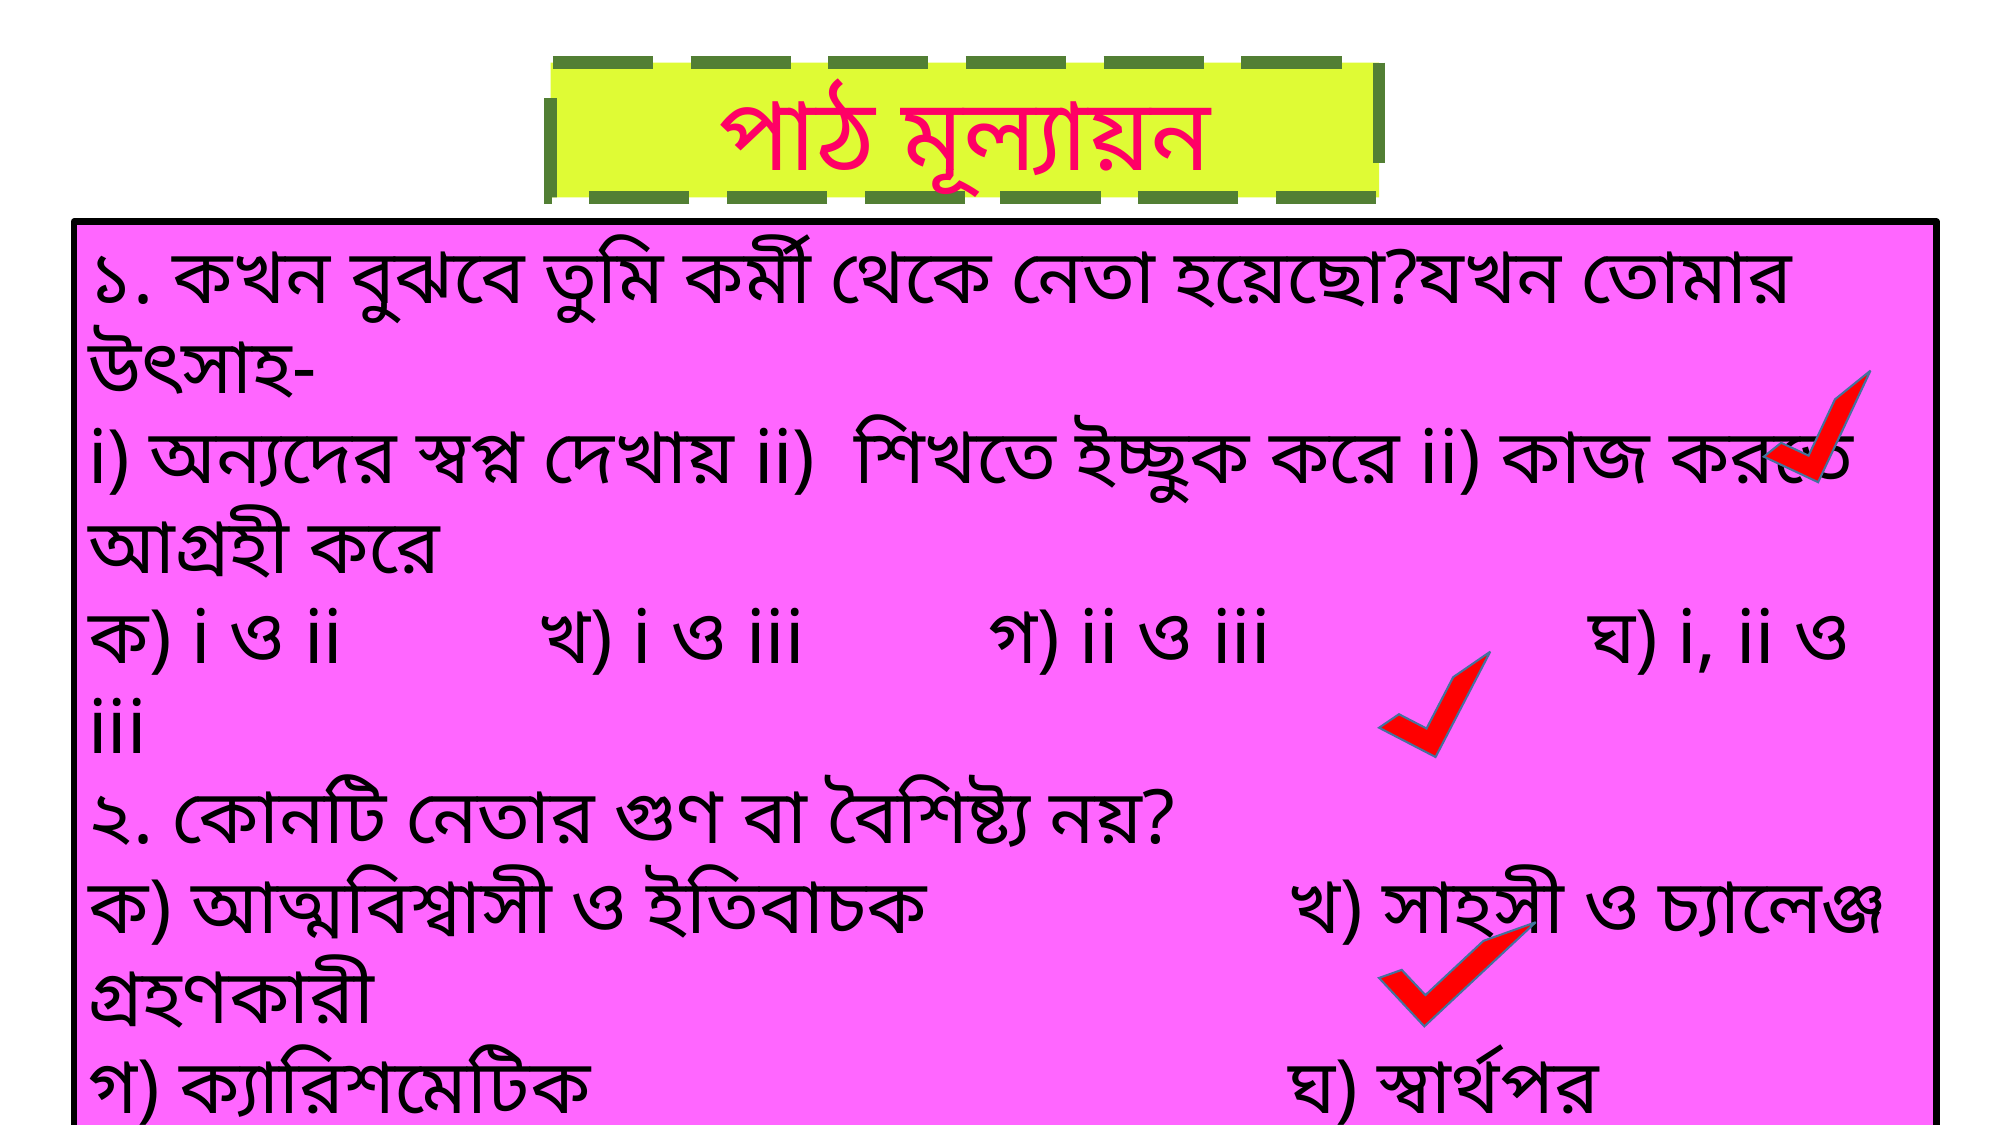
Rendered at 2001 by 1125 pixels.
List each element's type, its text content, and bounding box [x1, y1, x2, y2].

text_box ১. কখন বুঝবে তুমি কর্মী থেকে নেতা হয়েছো?যখন তোমার উৎসাহ- i) অন্যদের স্বপ্ন দেখায় ii) শিখতে ইচ্ছুক করে ii) কাজ করতে আগ্রহী করে ক) i ও ii খ) i ও iii গ) ii ও iii ঘ) i, ii ও iii ২. কোনটি নেতার গুণ বা বৈশিষ্ট্য নয়? ক) আত্মবিশ্বাসী ও ইতিবাচক খ) সাহসী ও চ্যালেঞ্জ গ্রহণকারী গ) ক্যারিশমেটিক ঘ) স্বার্থপর ৩. একজন নেতা মৌলিক কী কী কাজ করেন? ক) তিনি কোচ ও মোটিভেটর খ) তিনি লক্ষ্য নির্ধারণকারী গ) তিনি যোগাযোগরক্ষাকারী ঘ) সবগুলো [73, 221, 1937, 1125]
text_box পাঠ মূল্যায়ন [550, 62, 1380, 198]
text_box [1377, 921, 1537, 1028]
text_box [1377, 650, 1492, 759]
text_box [1761, 369, 1872, 484]
